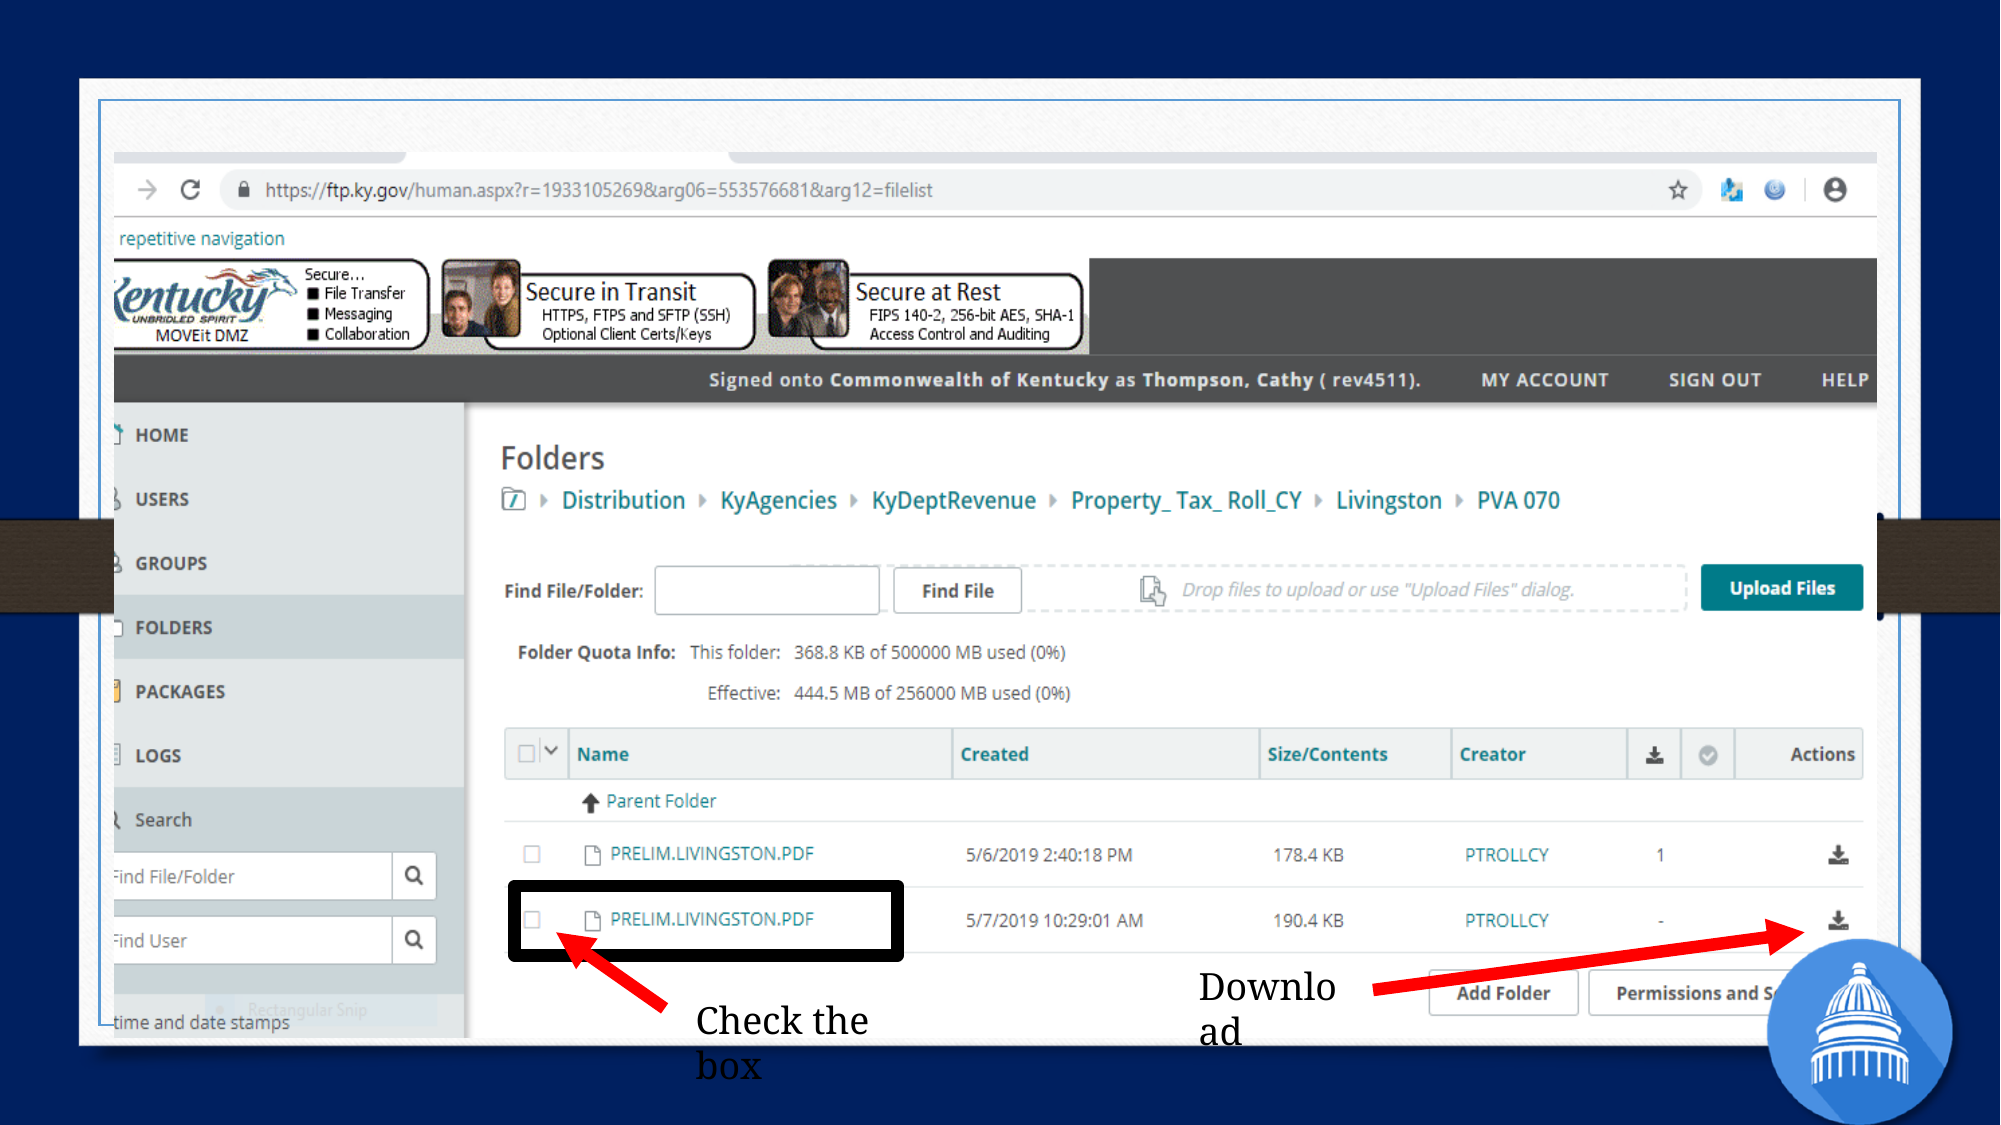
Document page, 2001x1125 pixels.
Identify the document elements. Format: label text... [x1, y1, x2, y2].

text_box Download [1183, 1038, 1373, 1061]
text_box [555, 931, 665, 1009]
picture [0, 0, 2001, 1125]
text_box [1372, 932, 1761, 991]
text_box Check the box [680, 1038, 933, 1095]
